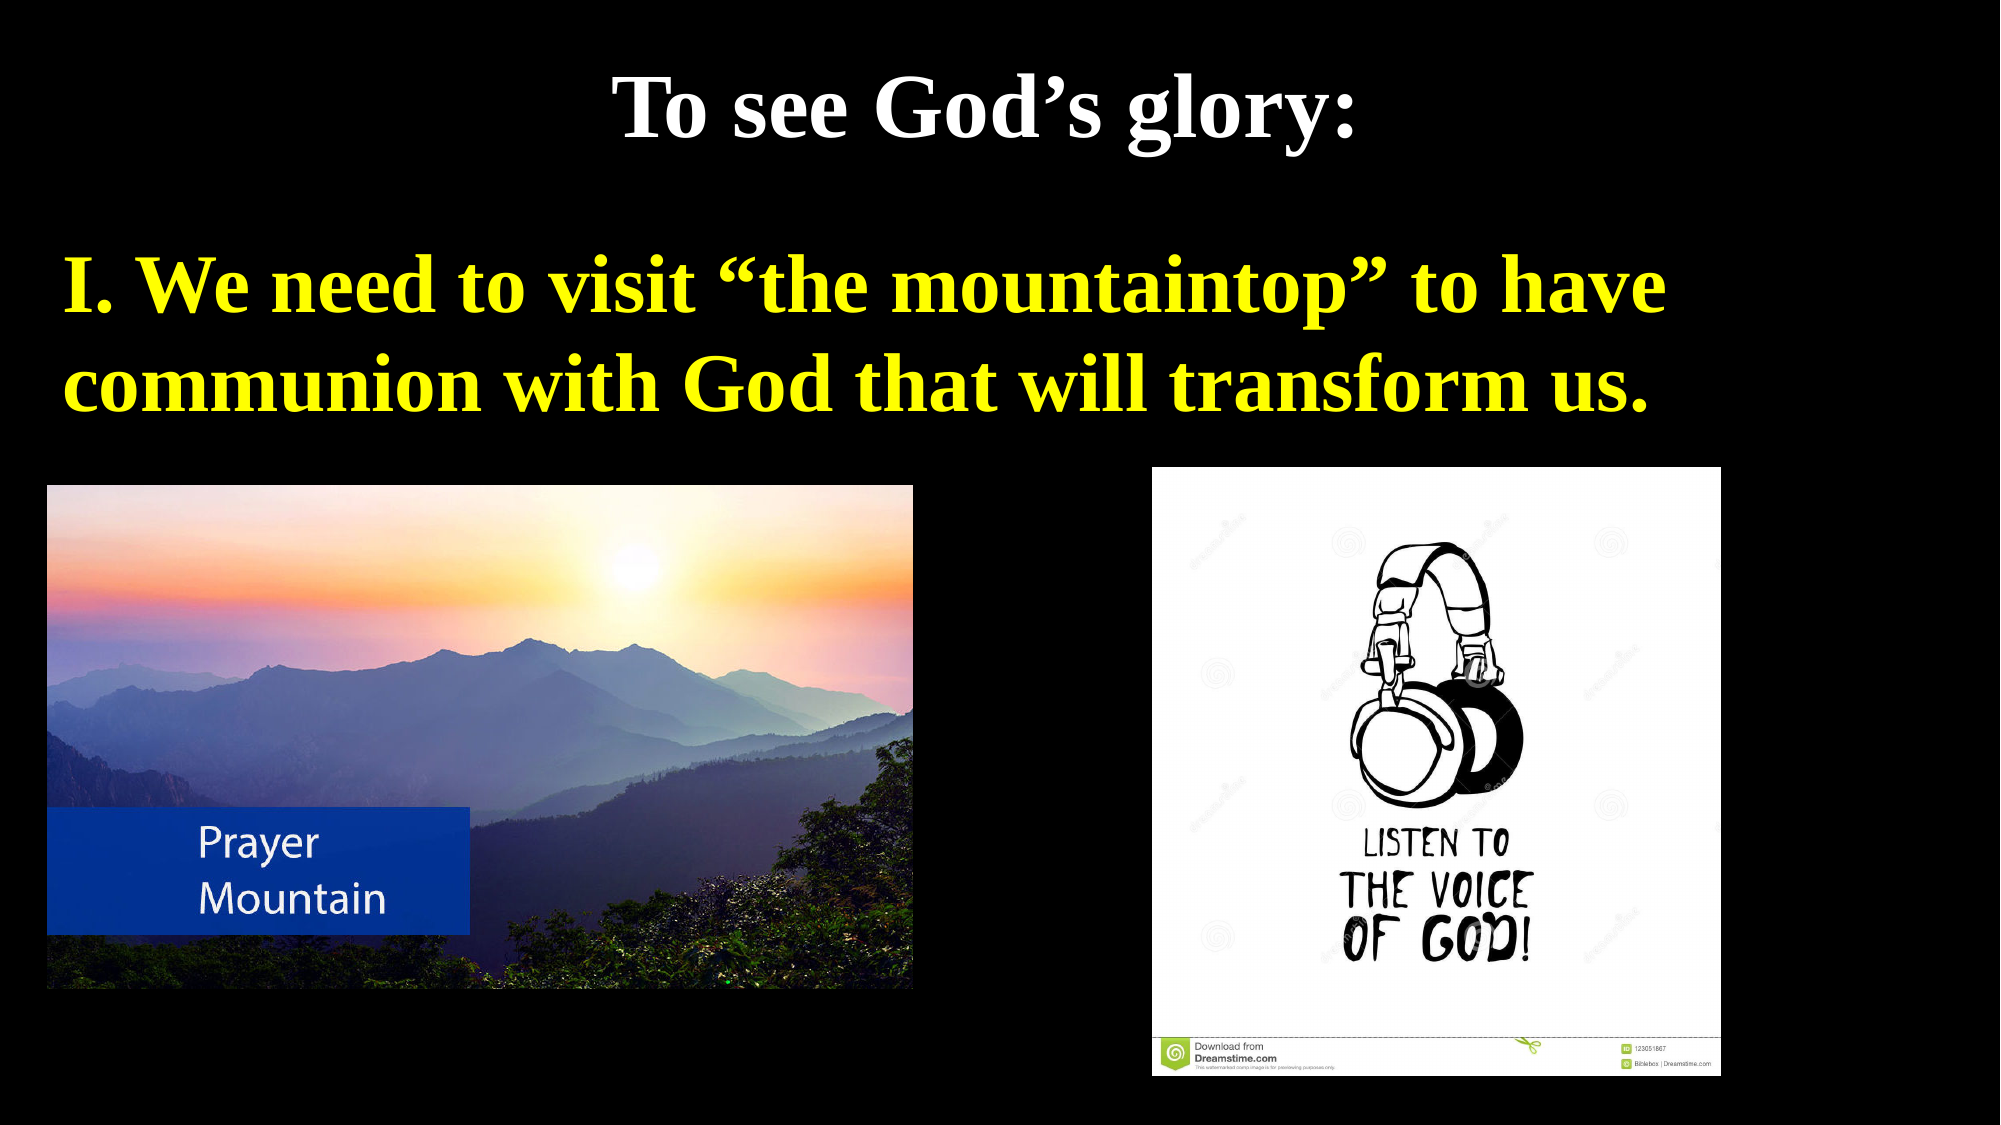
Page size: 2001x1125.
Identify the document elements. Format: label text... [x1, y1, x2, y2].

text_box I. We need to visit “the mountaintop” to have communion with God that will transform us. [47, 221, 1943, 436]
picture [1152, 467, 1721, 1077]
text_box To see God’s glory: [596, 38, 1377, 163]
picture [47, 485, 913, 989]
